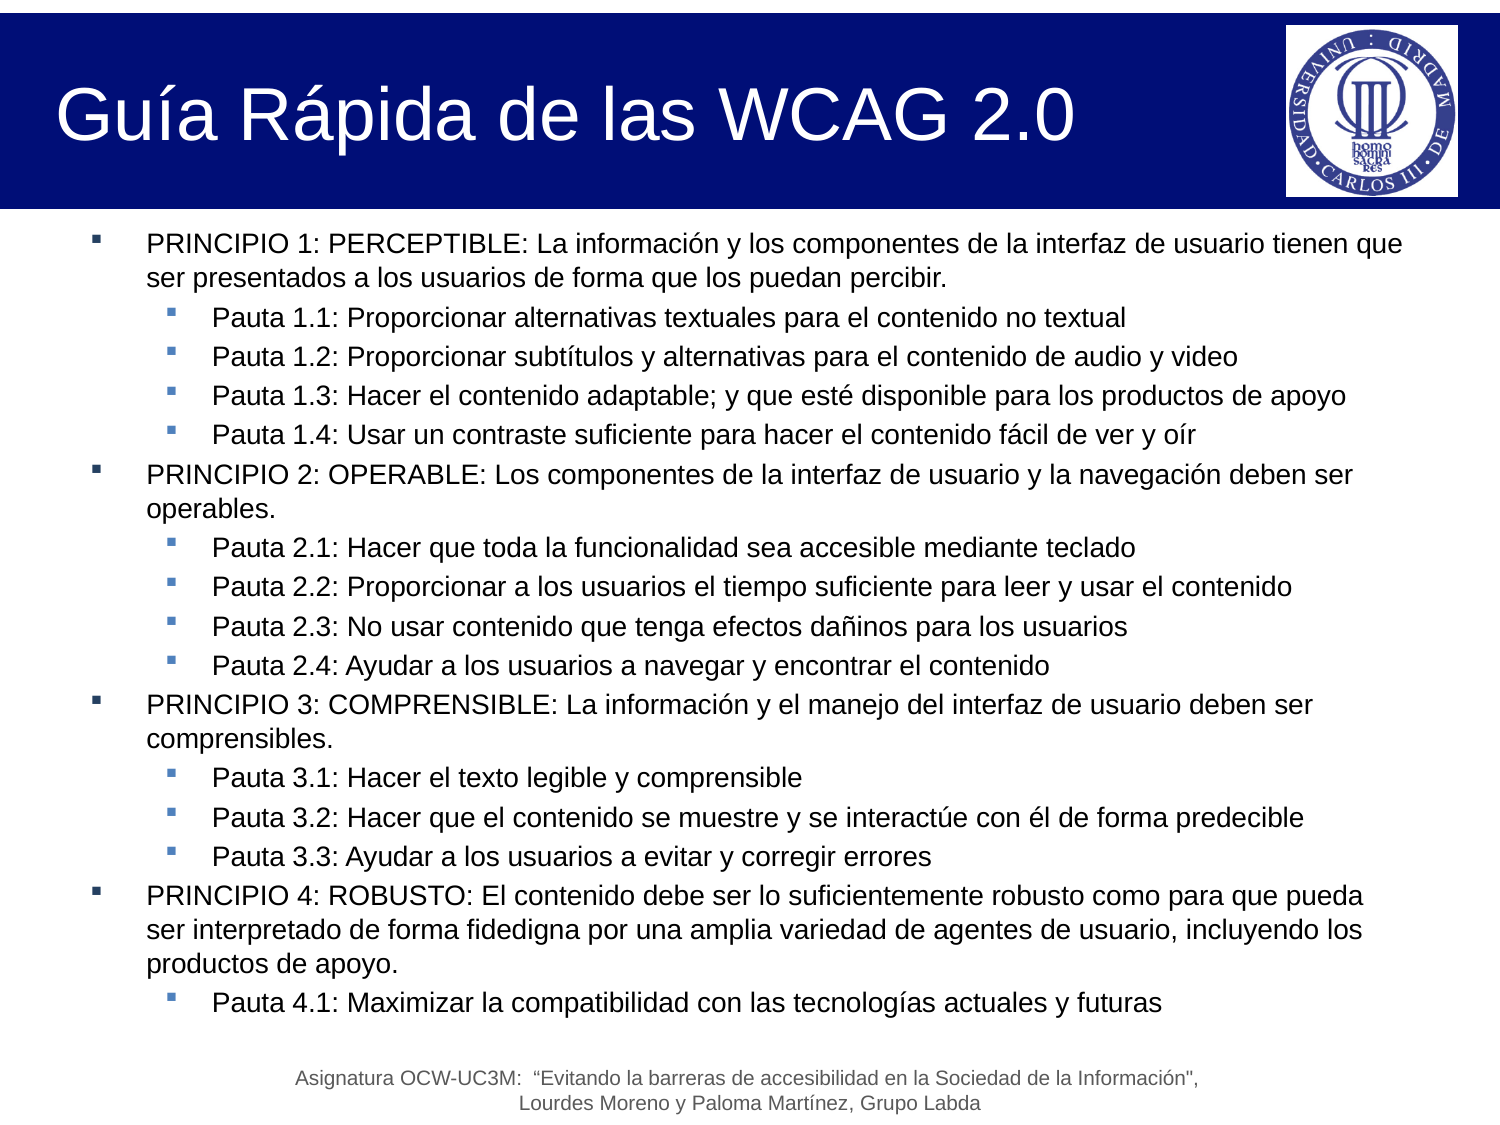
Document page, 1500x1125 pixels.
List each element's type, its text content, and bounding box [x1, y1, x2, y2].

title Guía Rápida de las WCAG 2.0 [40, 16, 1391, 204]
picture [1391, 25, 1458, 197]
footer Asignatura OCW-UC3M: “Evitando la barreras de accesibilidad en la Sociedad de la Información", Lourdes Moreno y Paloma Martínez, Grupo Labda [75, 1059, 1425, 1120]
list PRINCIPIO 1: PERCEPTIBLE: La información y los componentes de la interfaz de usuario tienen que ser presentados a los usuarios de forma que los puedan percibir. Pauta 1.1: Proporcionar alternativas textuales para el contenido no textual Pauta 1.2: Proporcionar subtítulos y alternativas para el contenido de audio y video Pauta 1.3: Hacer el contenido adaptable; y que esté disponible para los productos de apoyo Pauta 1.4: Usar un contraste suficiente para hacer el contenido fácil de ver y oír PRINCIPIO 2: OPERABLE: Los componentes de la interfaz de usuario y la navegación deben ser operables. Pauta 2.1: Hacer que toda la funcionalidad sea accesible mediante teclado Pauta 2.2: Proporcionar a los usuarios el tiempo suficiente para leer y usar el contenido Pauta 2.3: No usar contenido que tenga efectos dañinos para los usuarios Pauta 2.4: Ayudar a los usuarios a navegar y encontrar el contenido PRINCIPIO 3: COMPRENSIBLE: La información y el manejo del interfaz de usuario deben ser comprensibles. Pauta 3.1: Hacer el texto legible y comprensible Pauta 3.2: Hacer que el contenido se muestre y se interactúe con él de forma predecible Pauta 3.3: Ayudar a los usuarios a evitar y corregir errores PRINCIPIO 4: ROBUSTO: El contenido debe ser lo suficientemente robusto como para que pueda ser interpretado de forma fidedigna por una amplia variedad de agentes de usuario, incluyendo los productos de apoyo. Pauta 4.1: Maximizar la compatibilidad con las tecnologías actuales y futuras [75, 218, 1425, 1041]
